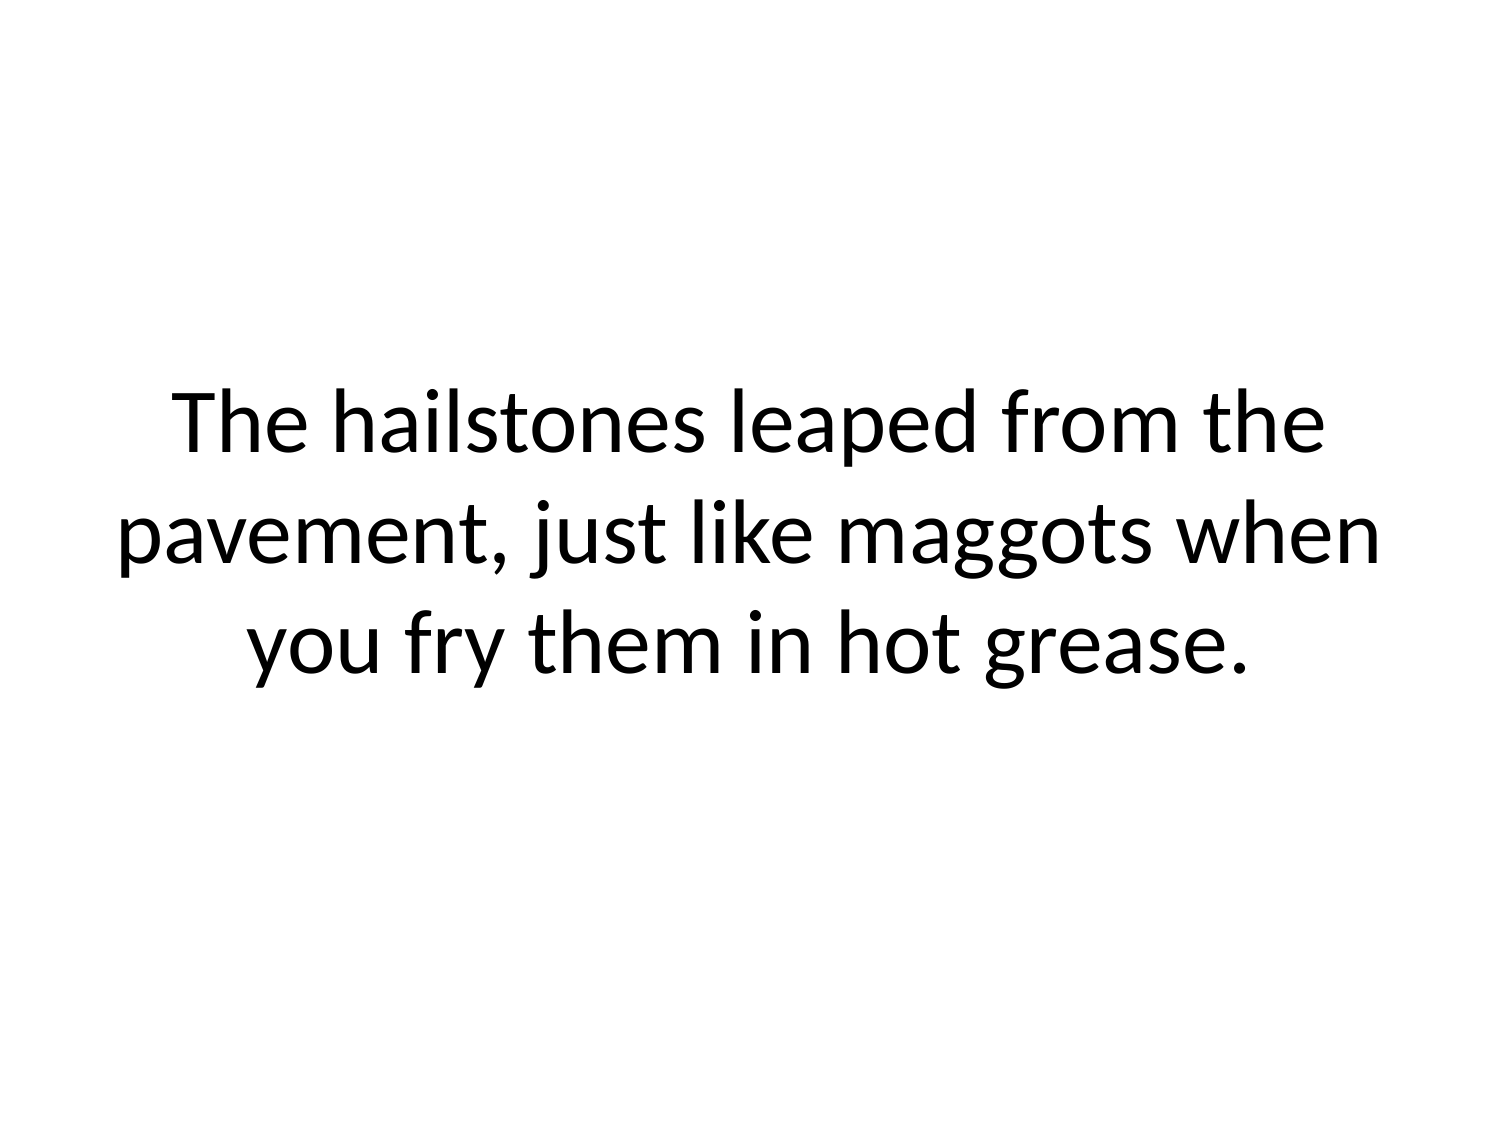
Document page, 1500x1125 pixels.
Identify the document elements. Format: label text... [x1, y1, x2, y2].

title The hailstones leaped from the pavement, just like maggots when you fry them in hot grease. [75, 45, 1425, 1008]
